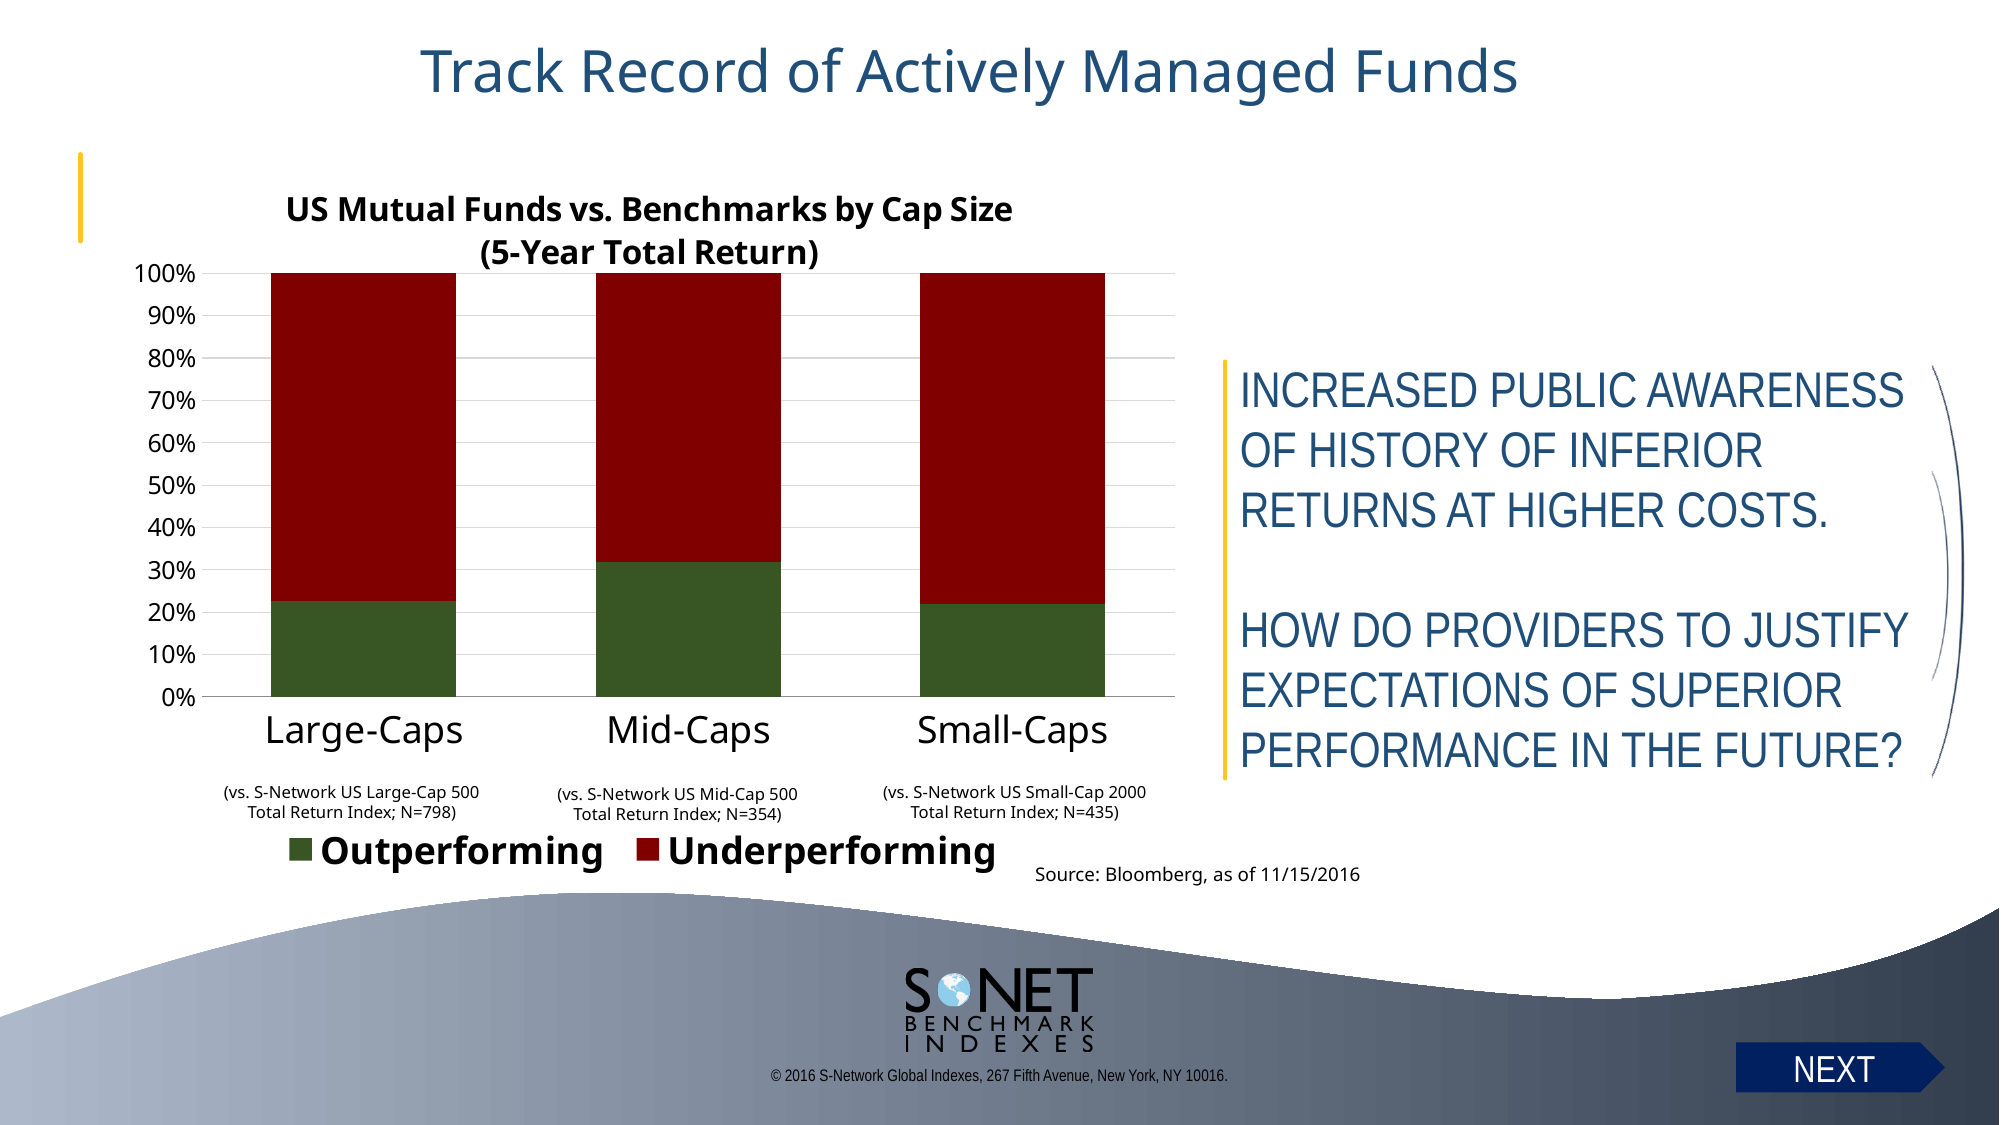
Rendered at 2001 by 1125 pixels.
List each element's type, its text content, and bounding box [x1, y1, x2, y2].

text_box INCREASED PUBLIC AWARENESS OF HISTORY OF INFERIOR RETURNS AT HIGHER COSTS. HOW DO PROVIDERS TO JUSTIFY EXPECTATIONS OF SUPERIOR PERFORMANCE IN THE FUTURE? [1225, 350, 1936, 845]
text_box NEXT [1735, 1041, 1947, 1094]
text_box [0, 891, 2000, 1125]
text_box Track Record of Actively Managed Funds [298, 26, 1642, 112]
picture [844, 944, 1154, 1078]
picture [1880, 337, 2000, 803]
text_box Source: Bloomberg, as of 11/15/2016 [1020, 854, 1375, 893]
chart [101, 154, 1198, 890]
text_box © 2016 S-Network Global Indexes, 267 Fifth Avenue, New York, NY 10016. [667, 1056, 1333, 1092]
